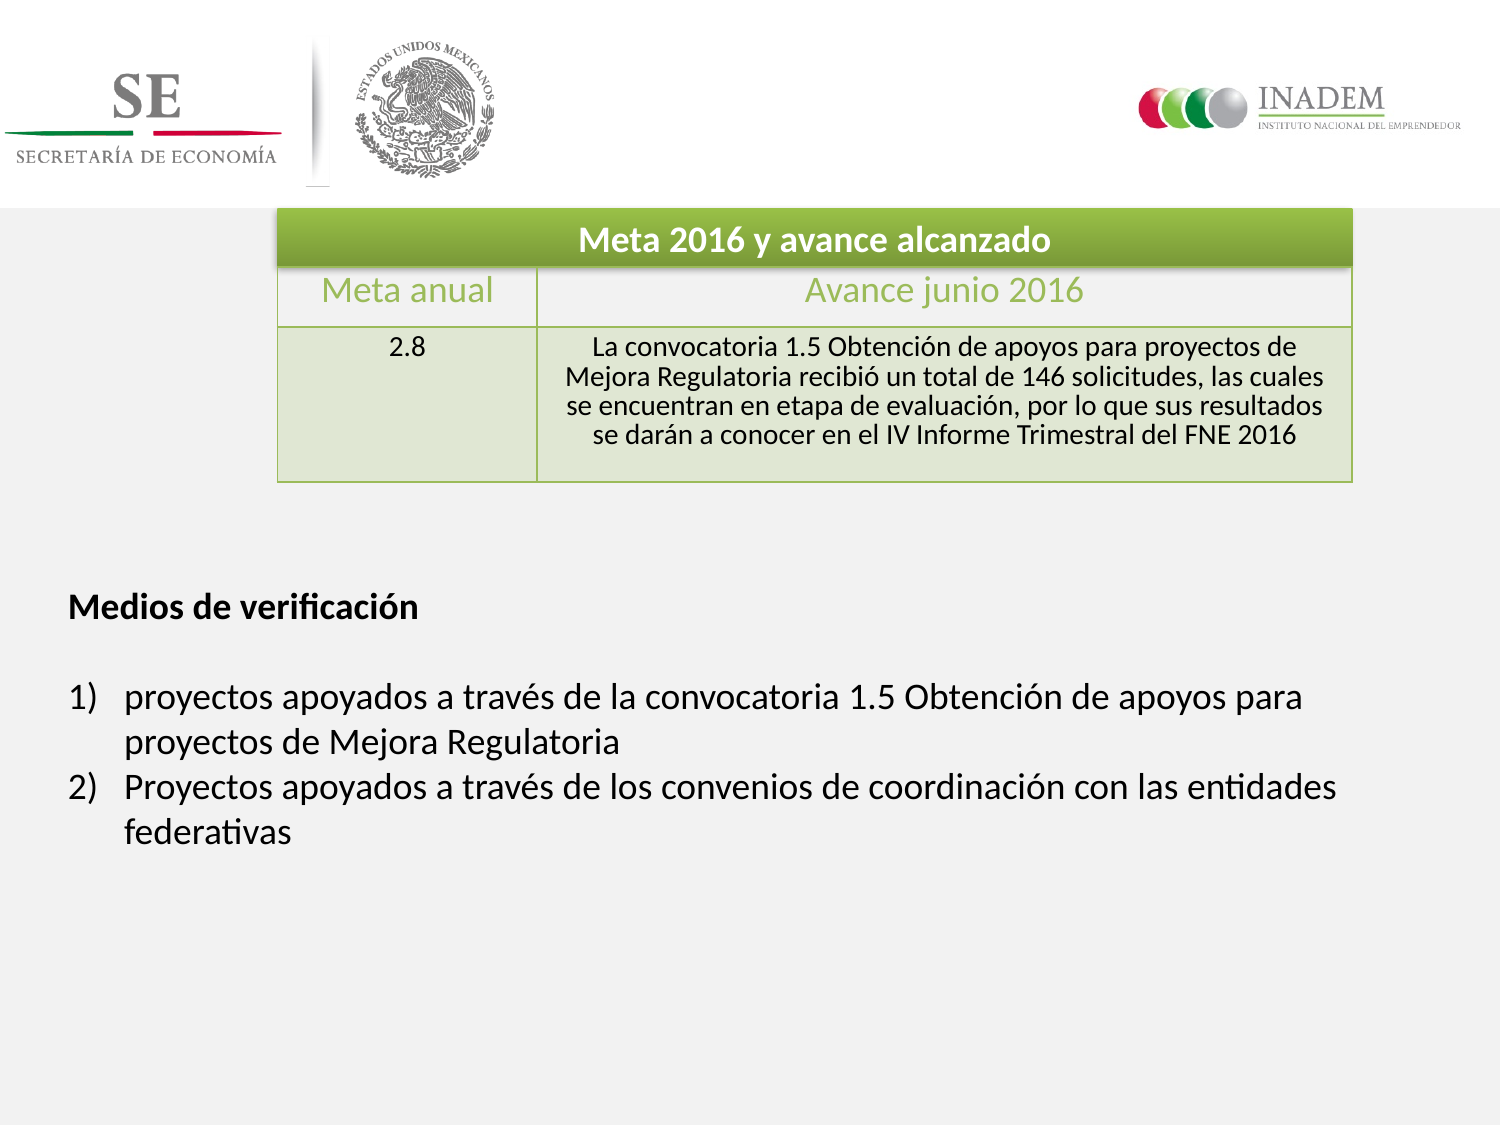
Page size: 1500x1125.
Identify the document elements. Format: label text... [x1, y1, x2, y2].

table_cell La convocatoria 1.5 Obtención de apoyos para proyectos de Mejora Regulatoria recibió un total de 146 solicitudes, las cuales se encuentran en etapa de evaluación, por lo que sus resultados se darán a conocer en el IV Informe Trimestral del FNE 2016 [538, 328, 1351, 481]
table_header Meta anual [278, 268, 536, 326]
picture [1115, 41, 1483, 173]
table_header Avance junio 2016 [538, 268, 1351, 326]
text_box Meta 2016 y avance alcanzado [277, 208, 1353, 266]
text_box Medios de verificación proyectos apoyados a través de la convocatoria 1.5 Obtención de apoyos para proyectos de Mejora Regulatoria Proyectos apoyados a través de los convenios de coordinación con las entidades federativas [53, 574, 1436, 859]
table_cell 2.8 [278, 328, 536, 481]
picture [0, 2, 509, 208]
